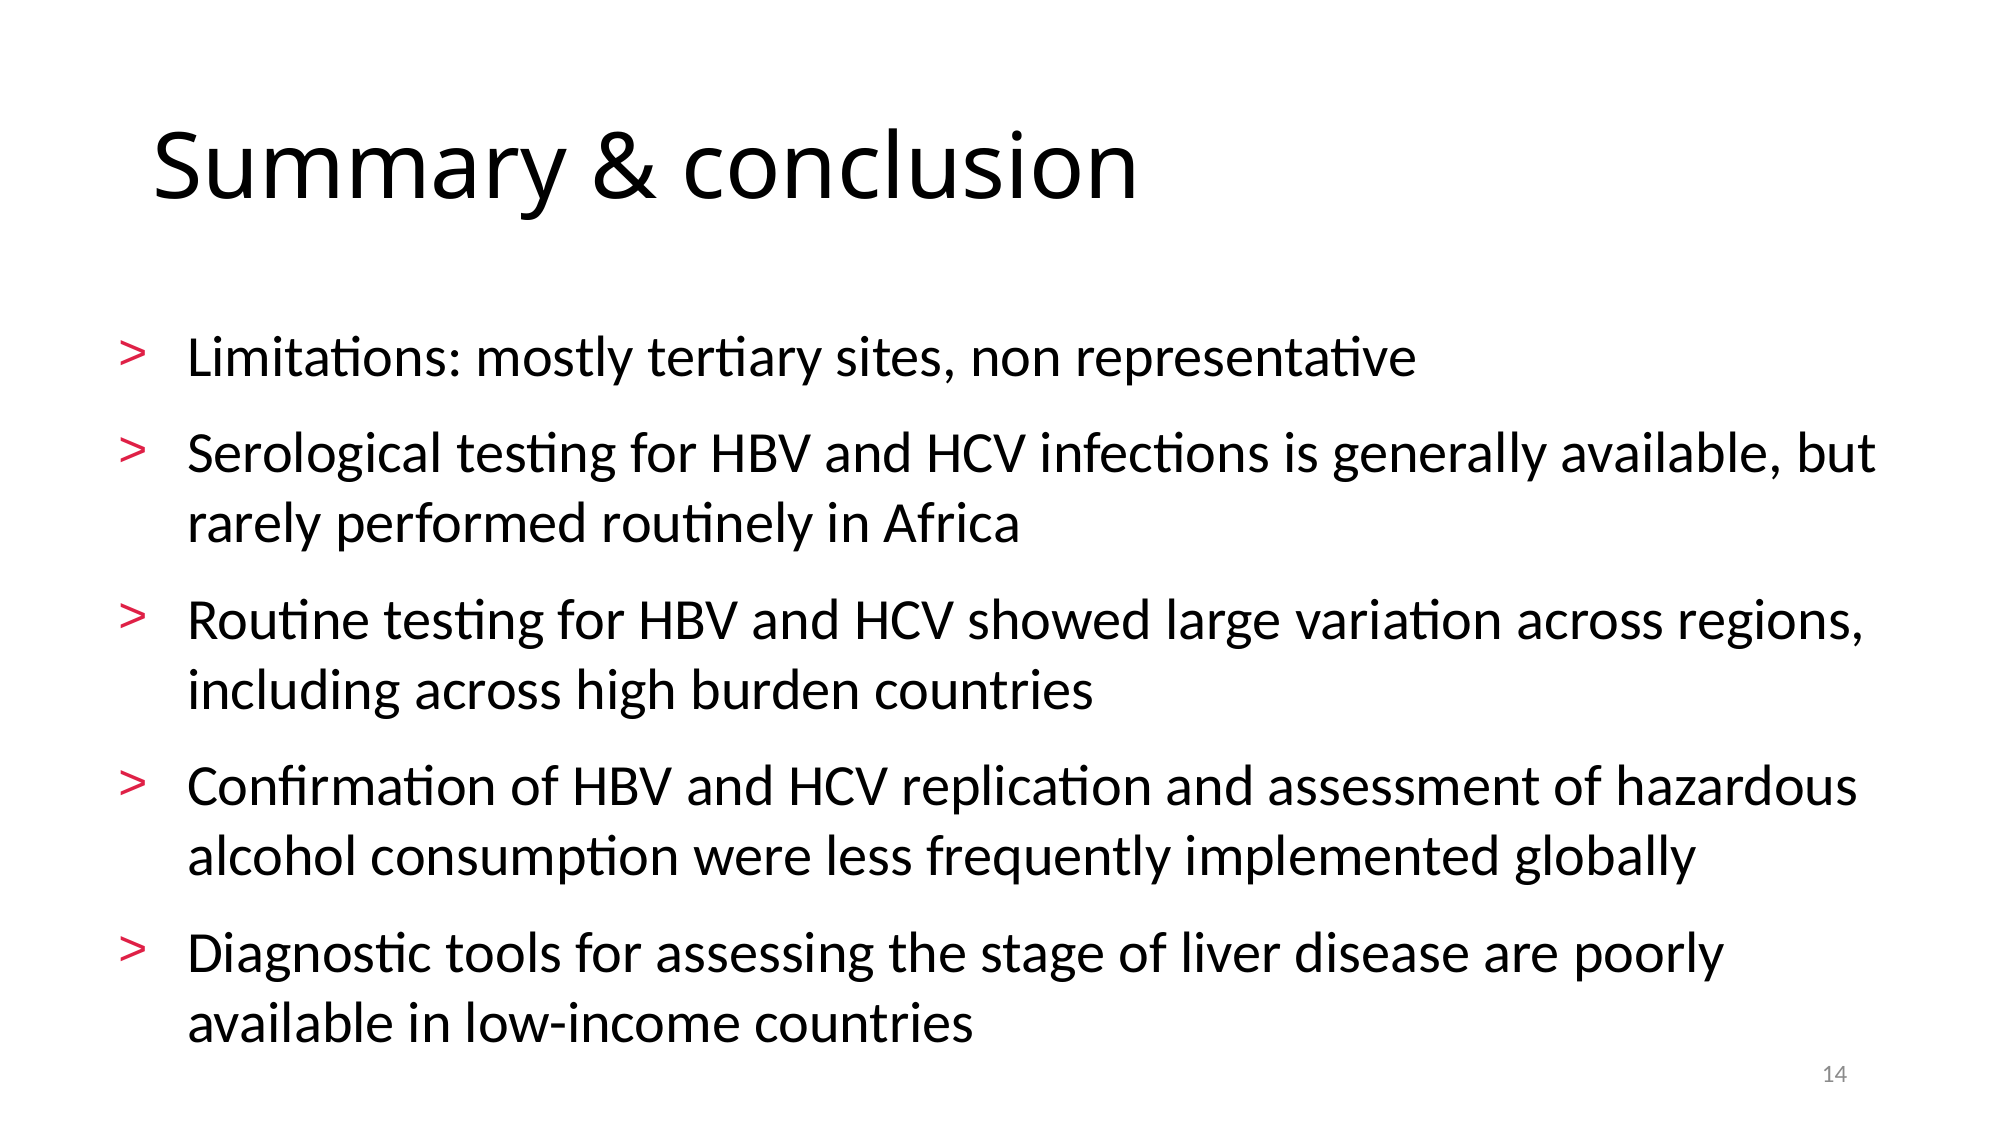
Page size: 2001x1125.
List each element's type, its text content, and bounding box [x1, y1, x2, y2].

text_box Limitations: mostly tertiary sites, non representative Serological testing for HBV and HCV infections is generally available, but rarely performed routinely in Africa Routine testing for HBV and HCV showed large variation across regions, including across high burden countries Confirmation of HBV and HCV replication and assessment of hazardous alcohol consumption were less frequently implemented globally Diagnostic tools for assessing the stage of liver disease are poorly available in low-income countries [118, 317, 1882, 1066]
title Summary & conclusion [137, 59, 1863, 278]
slide_number 14 [1412, 1066, 1863, 1103]
